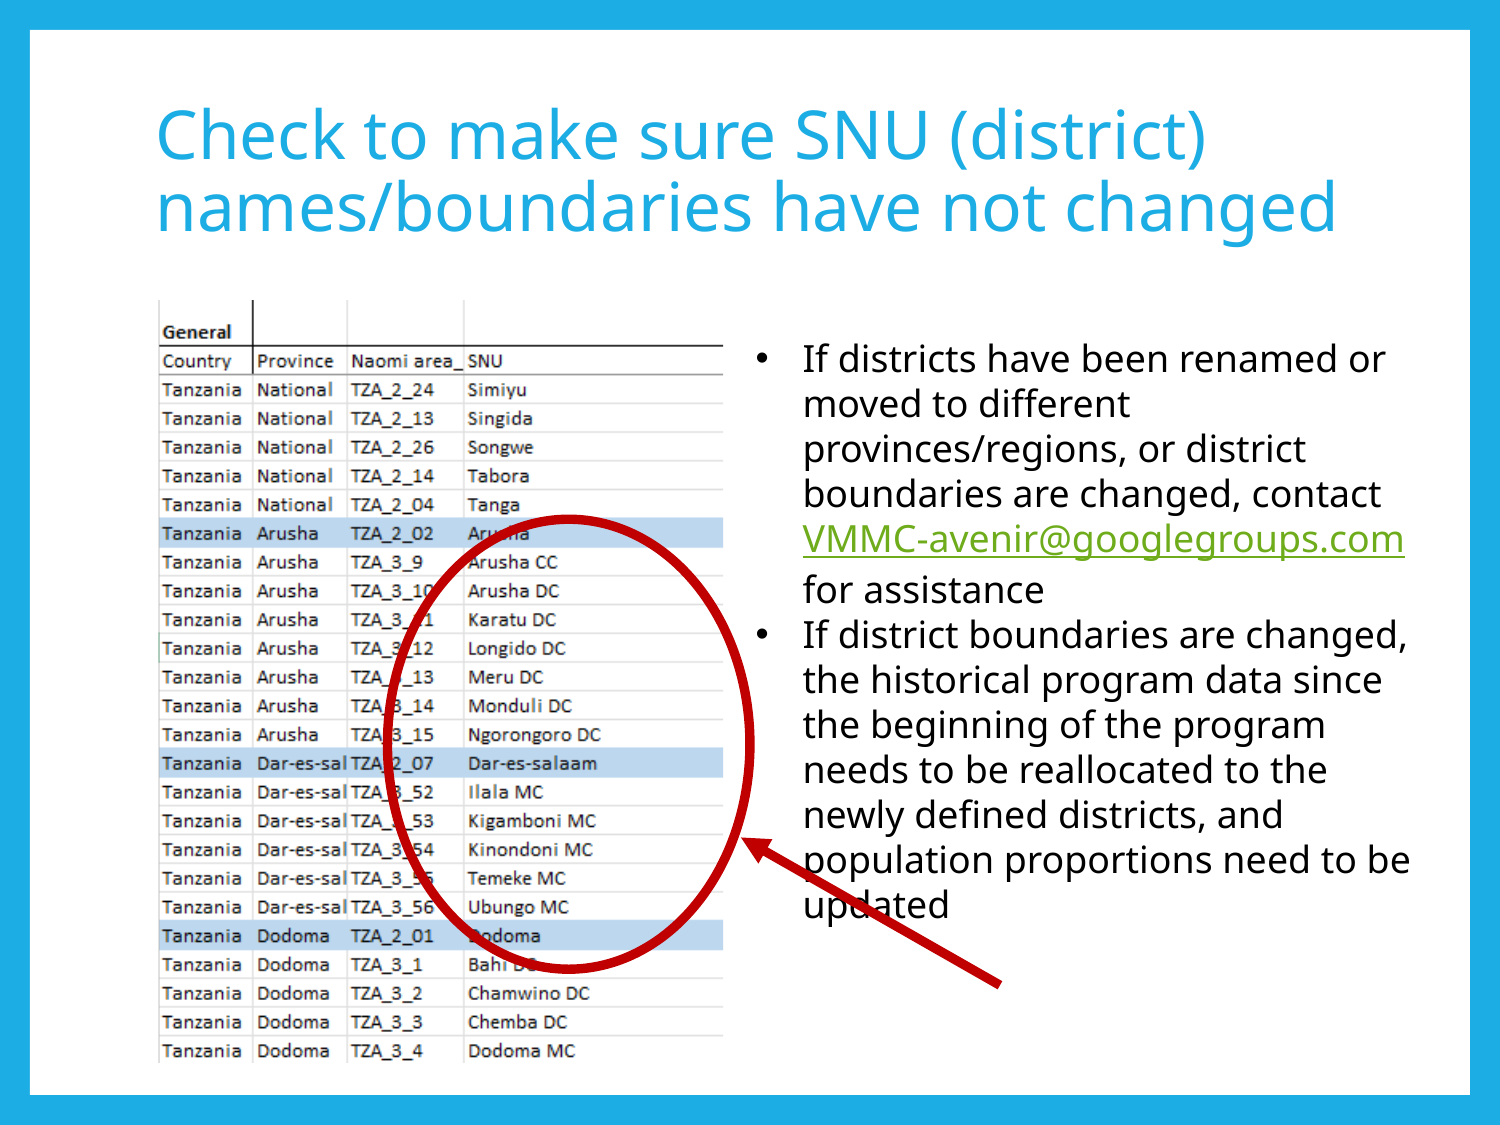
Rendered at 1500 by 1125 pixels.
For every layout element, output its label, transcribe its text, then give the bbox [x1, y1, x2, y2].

text_box [729, 635, 752, 854]
title Check to make sure SNU (district) names/boundaries have not changed [140, 62, 1356, 285]
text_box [740, 837, 1001, 986]
picture [158, 299, 724, 1063]
text_box If districts have been renamed or moved to different provinces/regions, or district boundaries are changed, contact VMMC-avenir@googlegroups.com for assistance If district boundaries are changed, the historical program data since the beginning of the program needs to be reallocated to the newly defined districts, and population proportions need to be updated [740, 327, 1443, 934]
